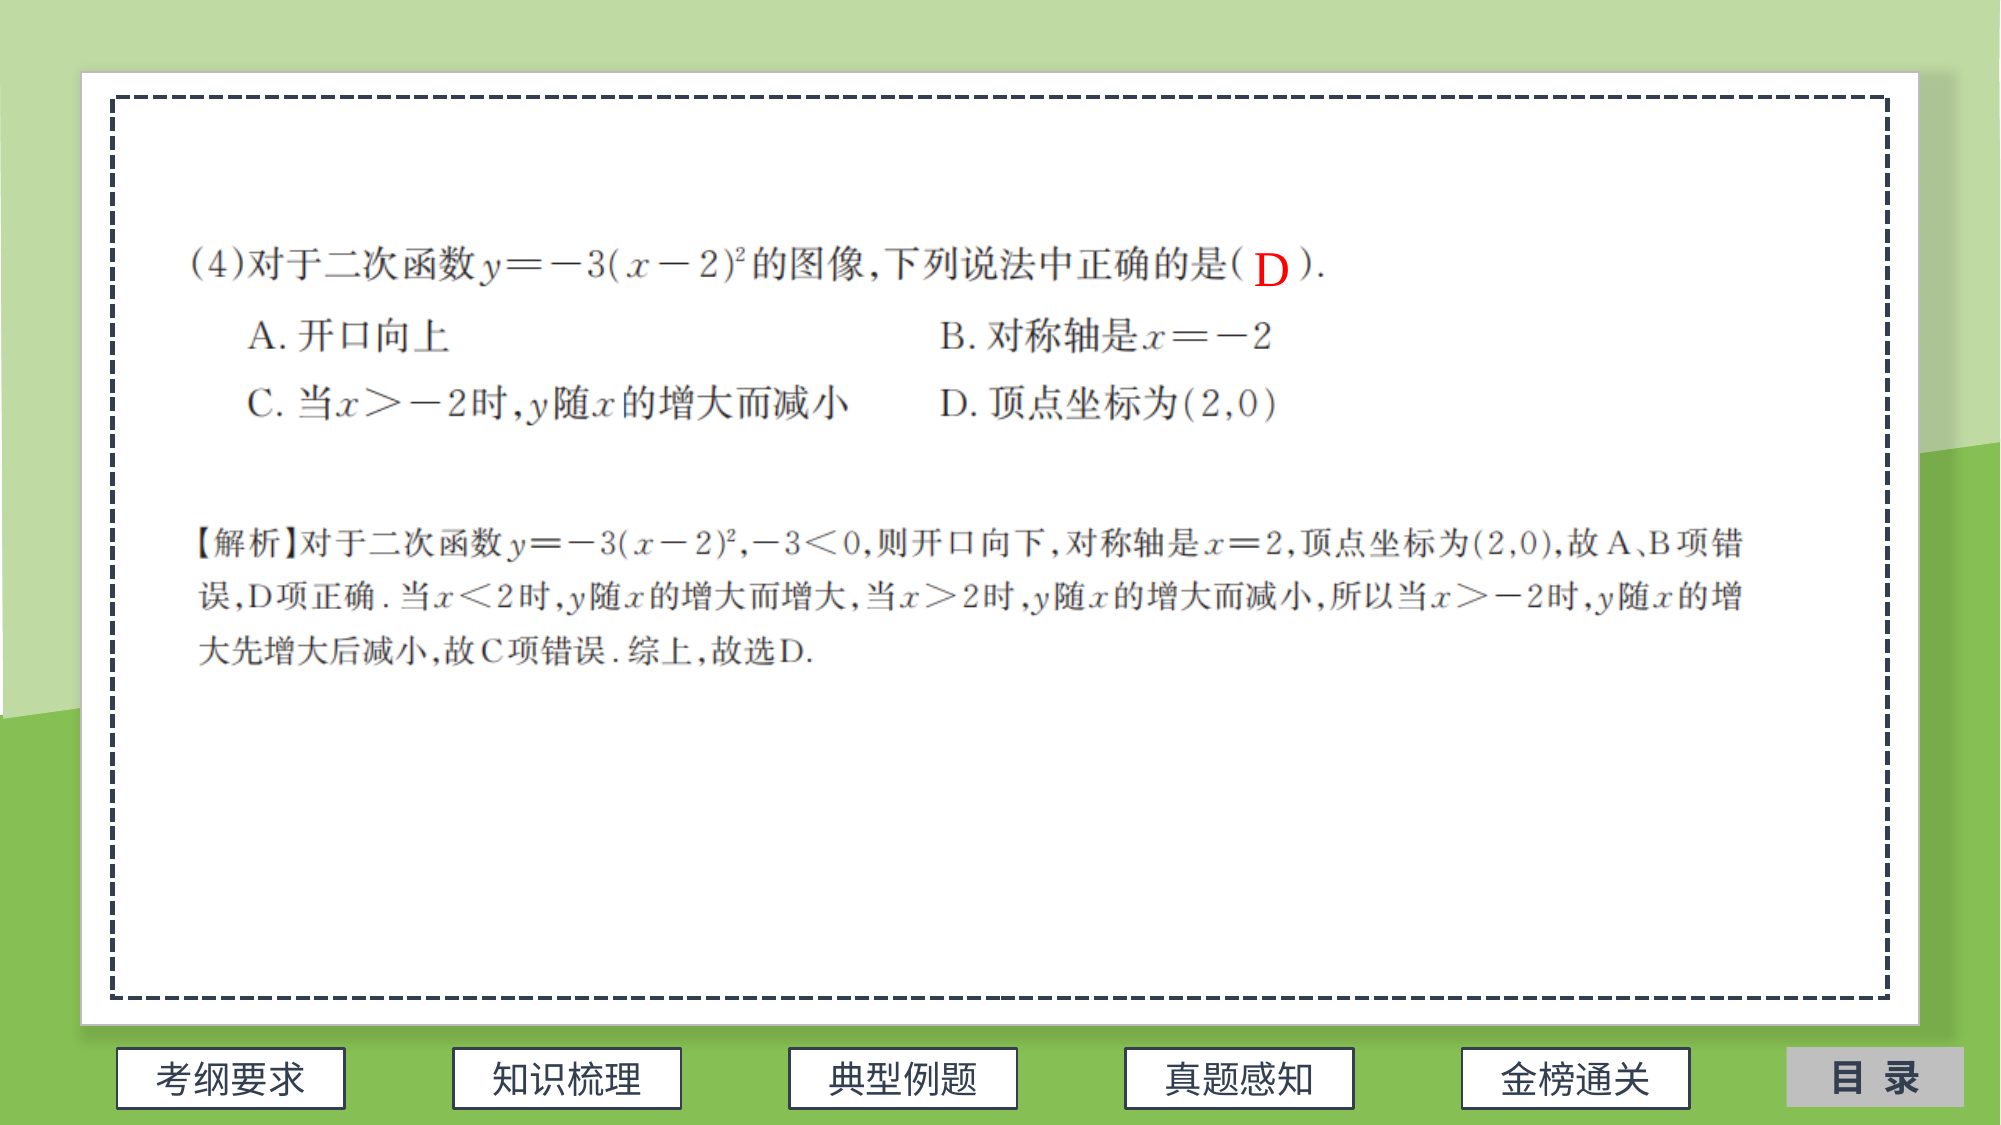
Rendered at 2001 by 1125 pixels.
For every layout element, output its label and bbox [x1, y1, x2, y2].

picture [189, 519, 1760, 677]
picture [181, 229, 1464, 435]
